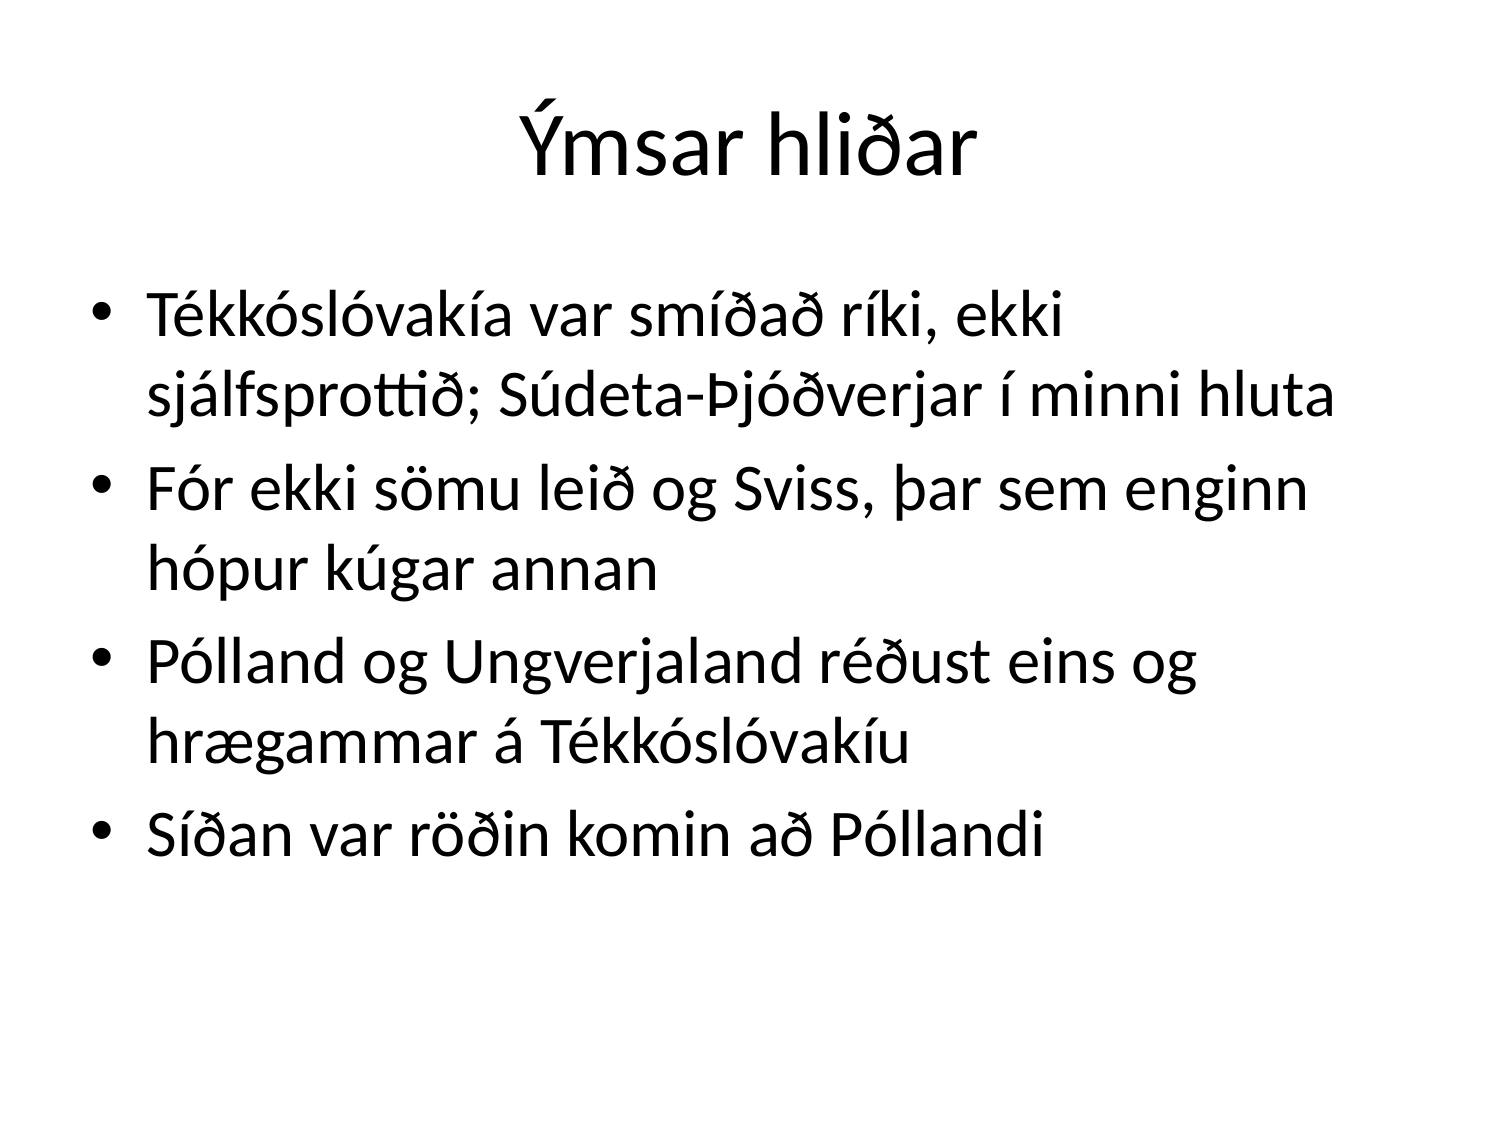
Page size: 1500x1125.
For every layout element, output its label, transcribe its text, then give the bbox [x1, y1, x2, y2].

list Tékkóslóvakía var smíðað ríki, ekki sjálfsprottið; Súdeta-Þjóðverjar í minni hluta Fór ekki sömu leið og Sviss, þar sem enginn hópur kúgar annan Pólland og Ungverjaland réðust eins og hrægammar á Tékkóslóvakíu Síðan var röðin komin að Póllandi [75, 262, 1425, 1005]
title Ýmsar hliðar [75, 45, 1425, 233]
